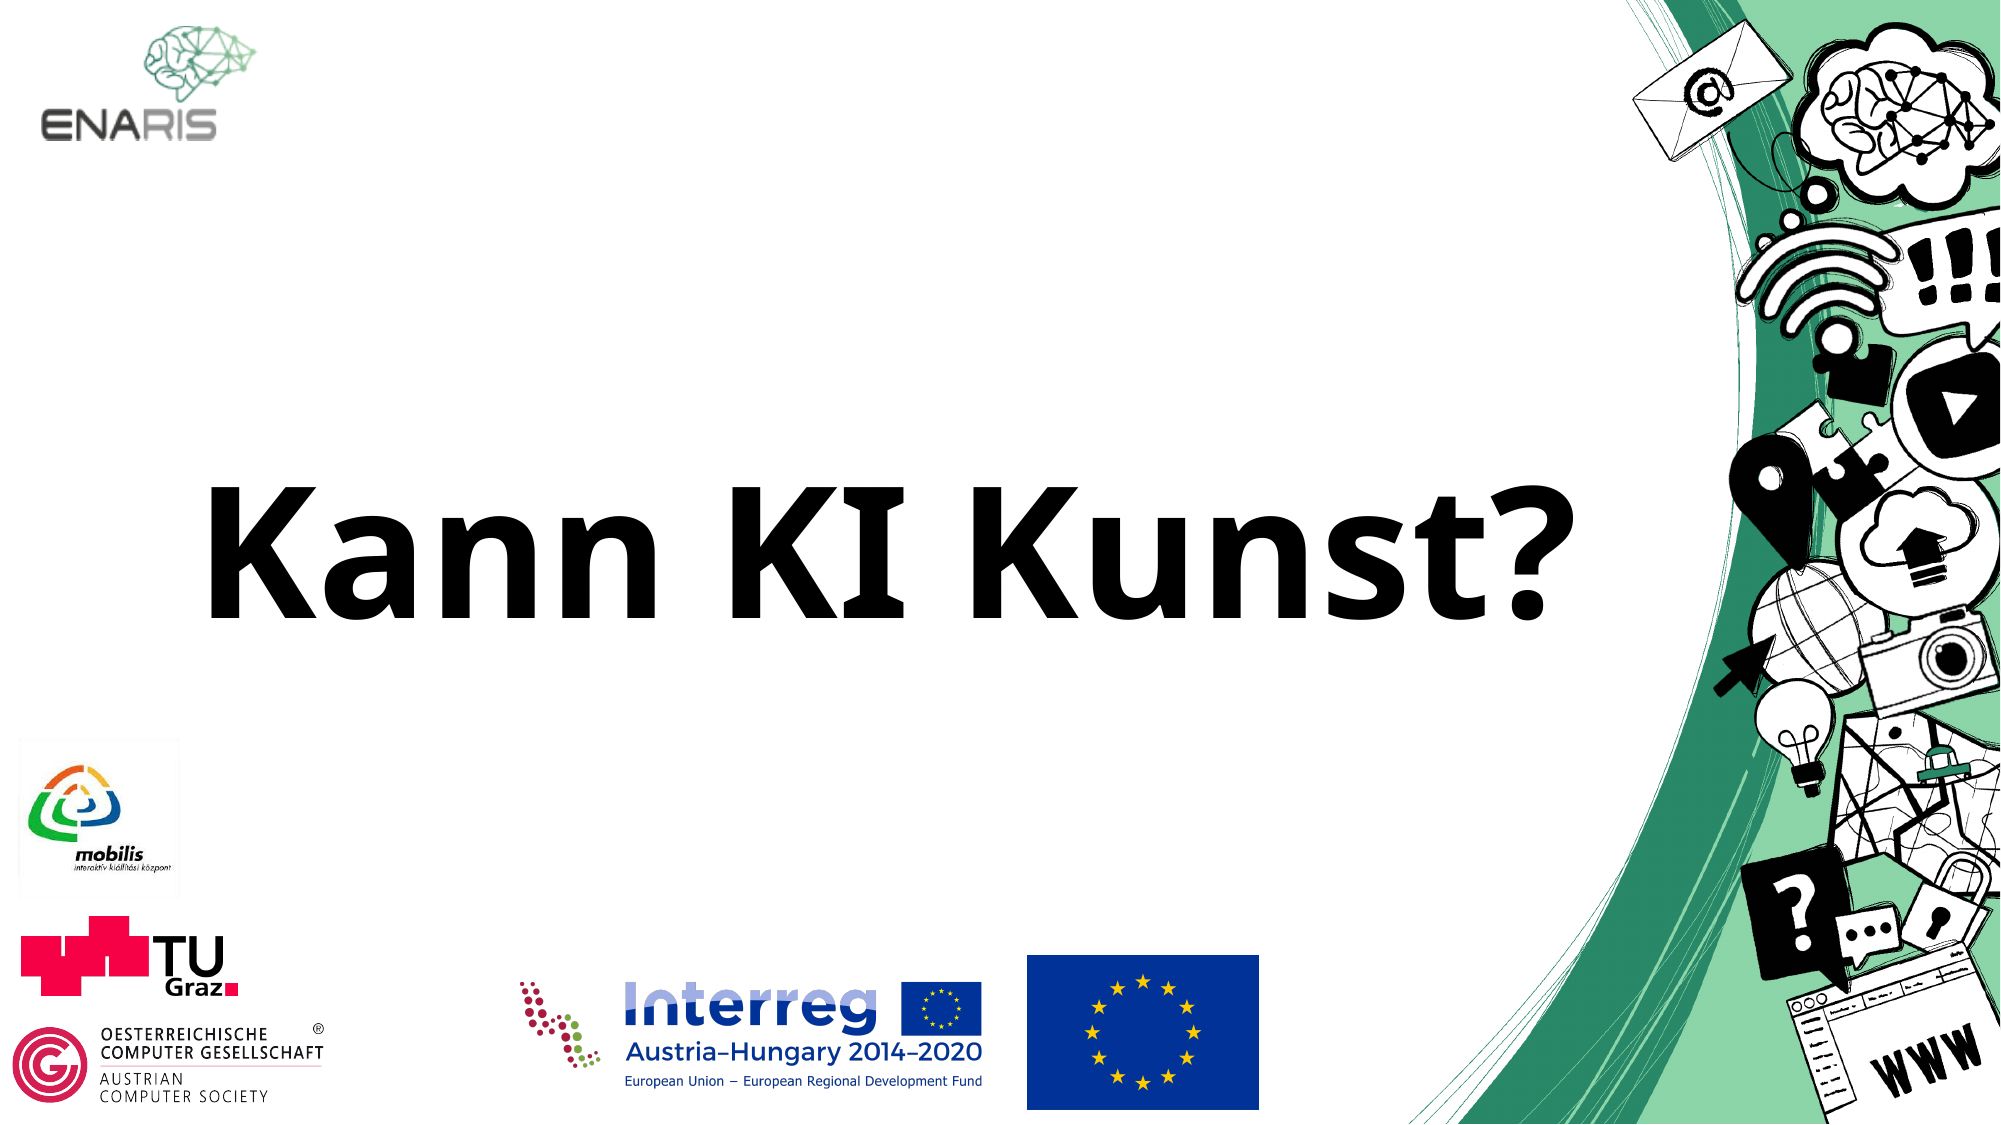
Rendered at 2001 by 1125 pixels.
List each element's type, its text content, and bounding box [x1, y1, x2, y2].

picture [12, 1023, 324, 1103]
picture [414, 0, 2001, 1124]
picture [18, 738, 180, 899]
title Kann KI Kunst? [147, 414, 1675, 666]
picture [41, 26, 258, 141]
picture [21, 916, 238, 996]
